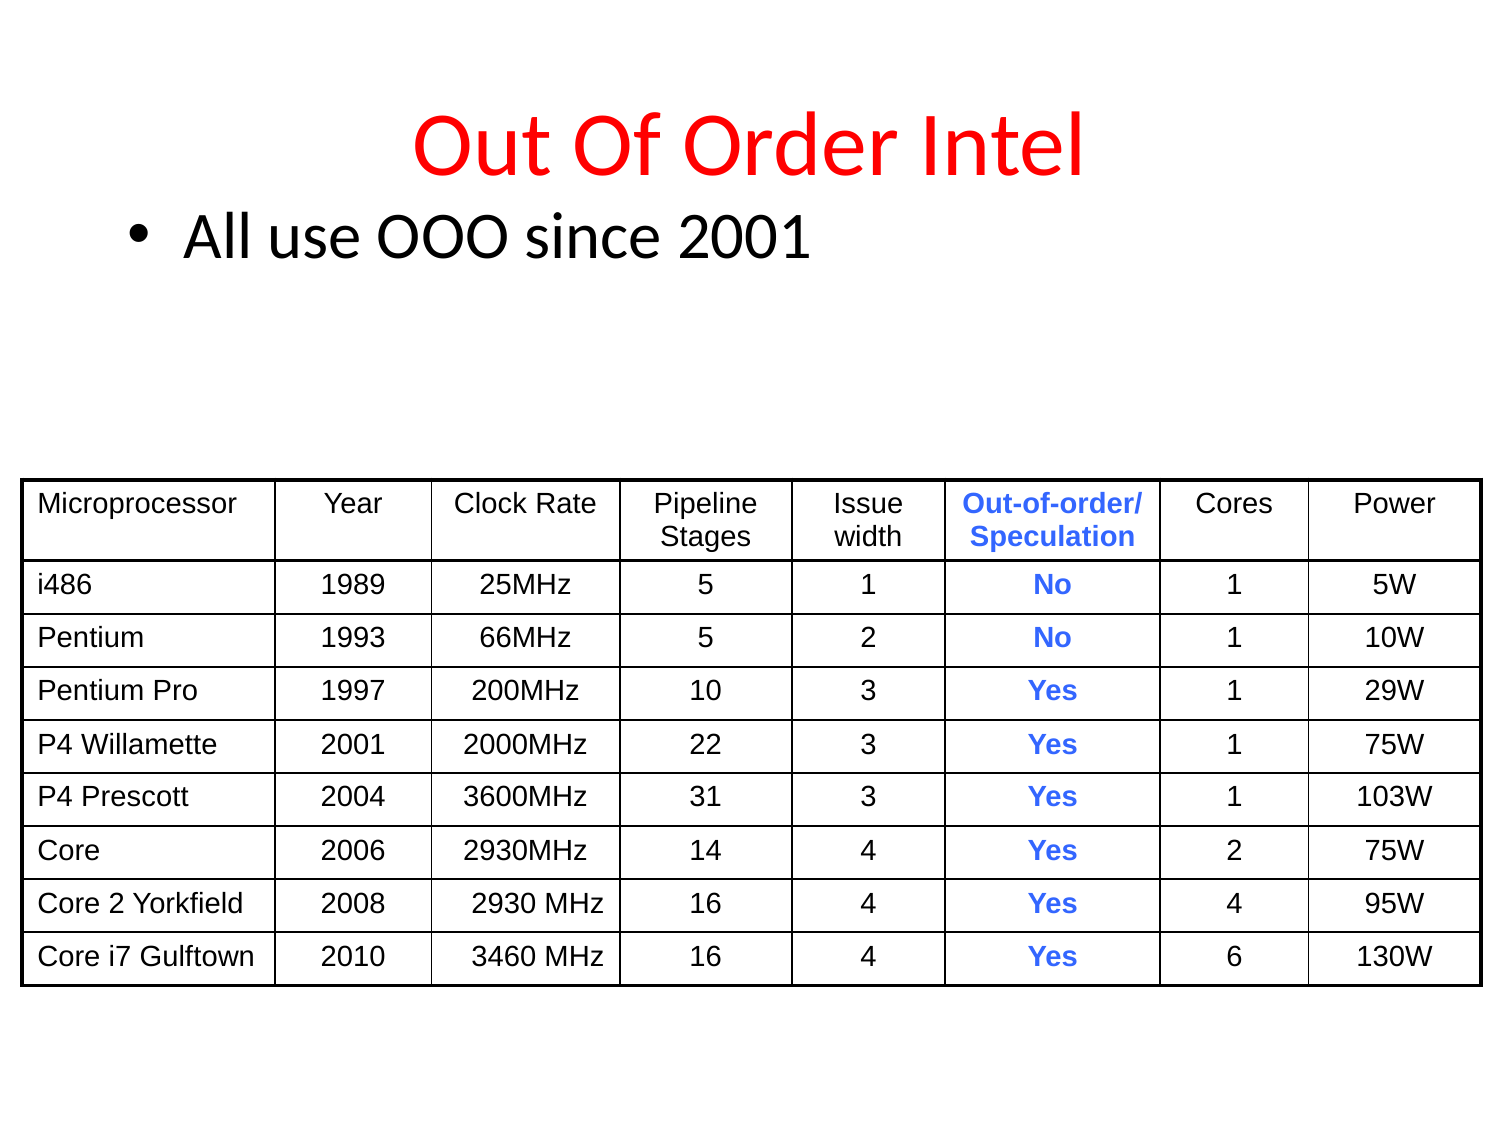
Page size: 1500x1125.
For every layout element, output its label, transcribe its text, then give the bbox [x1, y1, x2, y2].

table_cell 22 [621, 721, 791, 772]
table_cell 1 [1161, 774, 1308, 825]
table_cell 2930 MHz [432, 880, 619, 931]
table_cell 3 [793, 774, 944, 825]
table_header Out-of-order/ Speculation [946, 482, 1159, 559]
table_cell 2 [1161, 827, 1308, 878]
table_cell 5 [621, 562, 791, 613]
table_cell Yes [946, 668, 1159, 719]
table_cell 2008 [276, 880, 431, 931]
table_cell Yes [946, 721, 1159, 772]
table_cell No [946, 562, 1159, 613]
table_cell Yes [946, 880, 1159, 931]
table_cell 2004 [276, 774, 431, 825]
table_header Cores [1161, 482, 1308, 559]
table_cell 25MHz [432, 562, 619, 613]
title Out Of Order Intel [75, 45, 1425, 233]
table_cell 75W [1309, 721, 1479, 772]
table_cell 200MHz [432, 668, 619, 719]
table_header Clock Rate [432, 482, 619, 559]
table_cell 1 [1161, 562, 1308, 613]
table_cell 4 [793, 880, 944, 931]
table_cell 5W [1309, 562, 1479, 613]
table_cell 3460 MHz [432, 933, 619, 984]
table_cell 4 [1161, 880, 1308, 931]
table_cell Pentium Pro [24, 668, 274, 719]
table_cell 4 [793, 933, 944, 984]
list All use OOO since 2001 [112, 184, 1469, 468]
table_header Microprocessor [24, 482, 274, 559]
table_cell 2000MHz [432, 721, 619, 772]
table_cell 1 [793, 562, 944, 613]
table_cell 130W [1309, 933, 1479, 984]
table_cell 10W [1309, 615, 1479, 666]
table_header Pipeline Stages [621, 482, 791, 559]
table_header Issue width [793, 482, 944, 559]
table_cell Pentium [24, 615, 274, 666]
table_cell 6 [1161, 933, 1308, 984]
table_cell 14 [621, 827, 791, 878]
table_cell 1 [1161, 668, 1308, 719]
table_cell 10 [621, 668, 791, 719]
table_cell 1 [1161, 615, 1308, 666]
table_cell No [946, 615, 1159, 666]
table_cell 1 [1161, 721, 1308, 772]
table_cell P4 Willamette [24, 721, 274, 772]
table_cell 1989 [276, 562, 431, 613]
table_cell 95W [1309, 880, 1479, 931]
table_cell 31 [621, 774, 791, 825]
table_cell 3600MHz [432, 774, 619, 825]
table_cell 2930MHz [432, 827, 619, 878]
table_cell P4 Prescott [24, 774, 274, 825]
table_cell 3 [793, 721, 944, 772]
table_cell 2 [793, 615, 944, 666]
table_cell Yes [946, 933, 1159, 984]
table_cell 103W [1309, 774, 1479, 825]
table_cell 3 [793, 668, 944, 719]
table_cell 4 [793, 827, 944, 878]
table_cell 1993 [276, 615, 431, 666]
table_cell i486 [24, 562, 274, 613]
table_cell Yes [946, 774, 1159, 825]
table_cell 2010 [276, 933, 431, 984]
table_cell 2001 [276, 721, 431, 772]
table_cell 2006 [276, 827, 431, 878]
table_header Year [276, 482, 431, 559]
table_cell Core 2 Yorkfield [24, 880, 274, 931]
table_cell 29W [1309, 668, 1479, 719]
table_cell 1997 [276, 668, 431, 719]
table_cell Core [24, 827, 274, 878]
table_cell 16 [621, 933, 791, 984]
table_cell 66MHz [432, 615, 619, 666]
table_cell 5 [621, 615, 791, 666]
table_header Power [1309, 482, 1479, 559]
table_cell Core i7 Gulftown [24, 933, 274, 984]
table_cell Yes [946, 827, 1159, 878]
table_cell 16 [621, 880, 791, 931]
table_cell 75W [1309, 827, 1479, 878]
